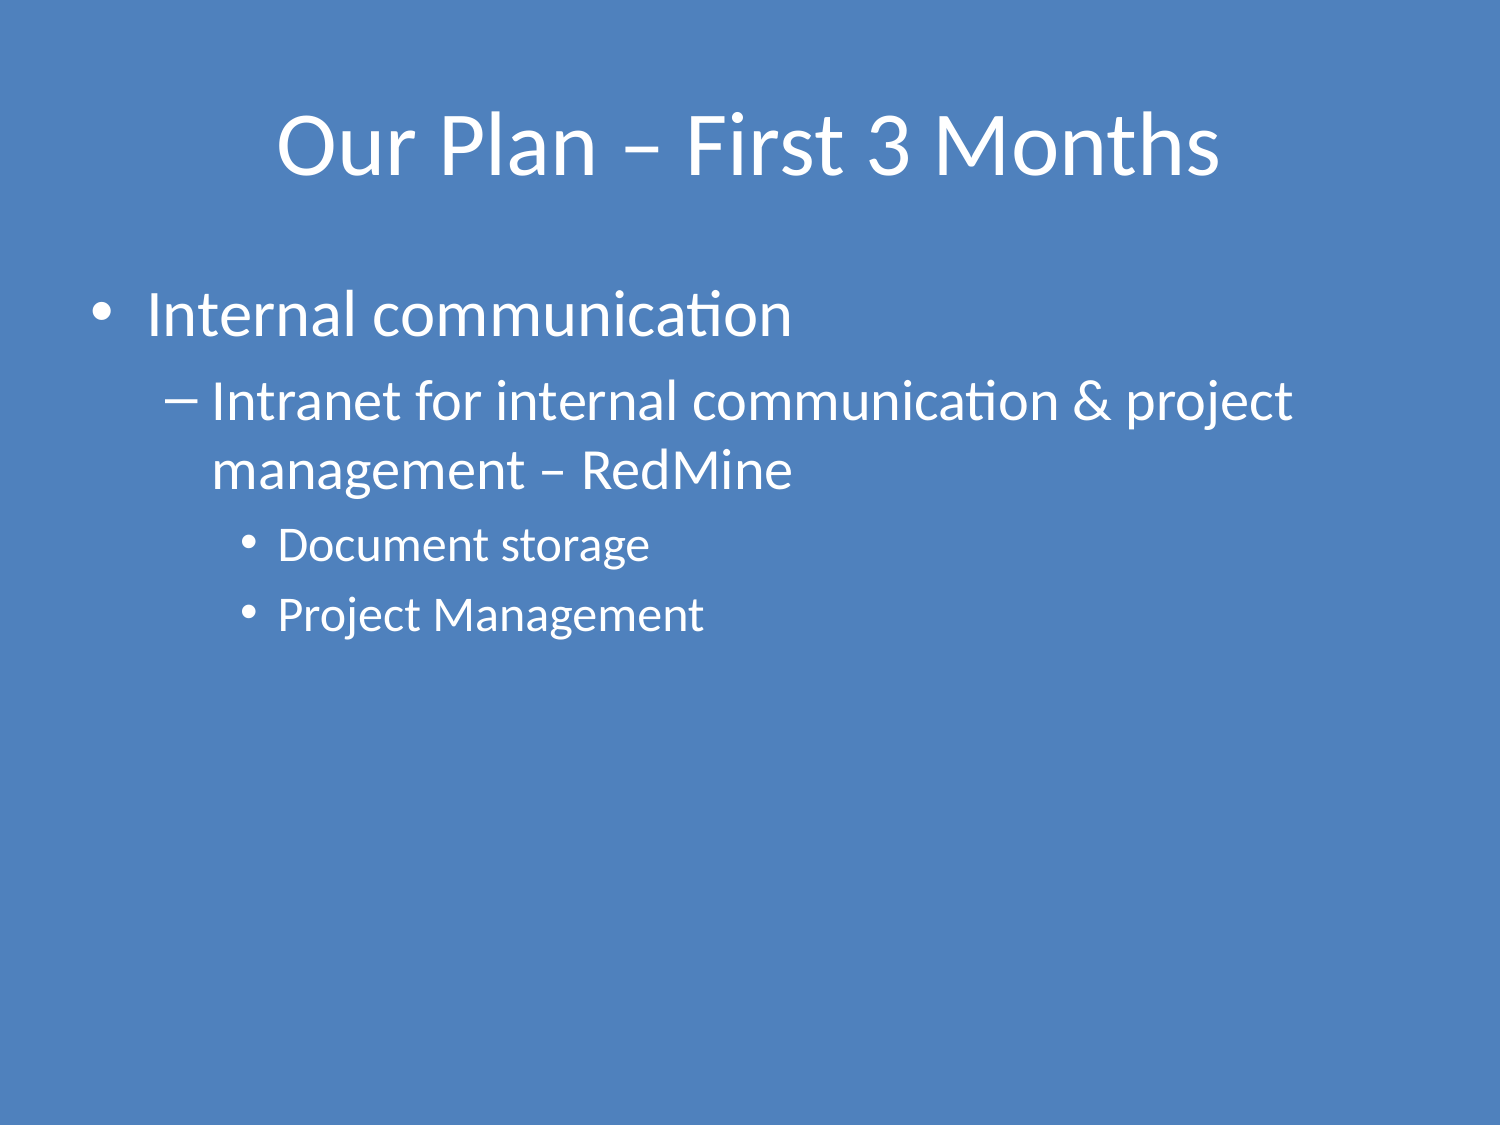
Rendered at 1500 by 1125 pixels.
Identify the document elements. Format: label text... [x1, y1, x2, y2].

title Our Plan – First 3 Months [75, 45, 1425, 233]
list Internal communication Intranet for internal communication & project management – RedMine Document storage Project Management [75, 262, 1425, 1005]
